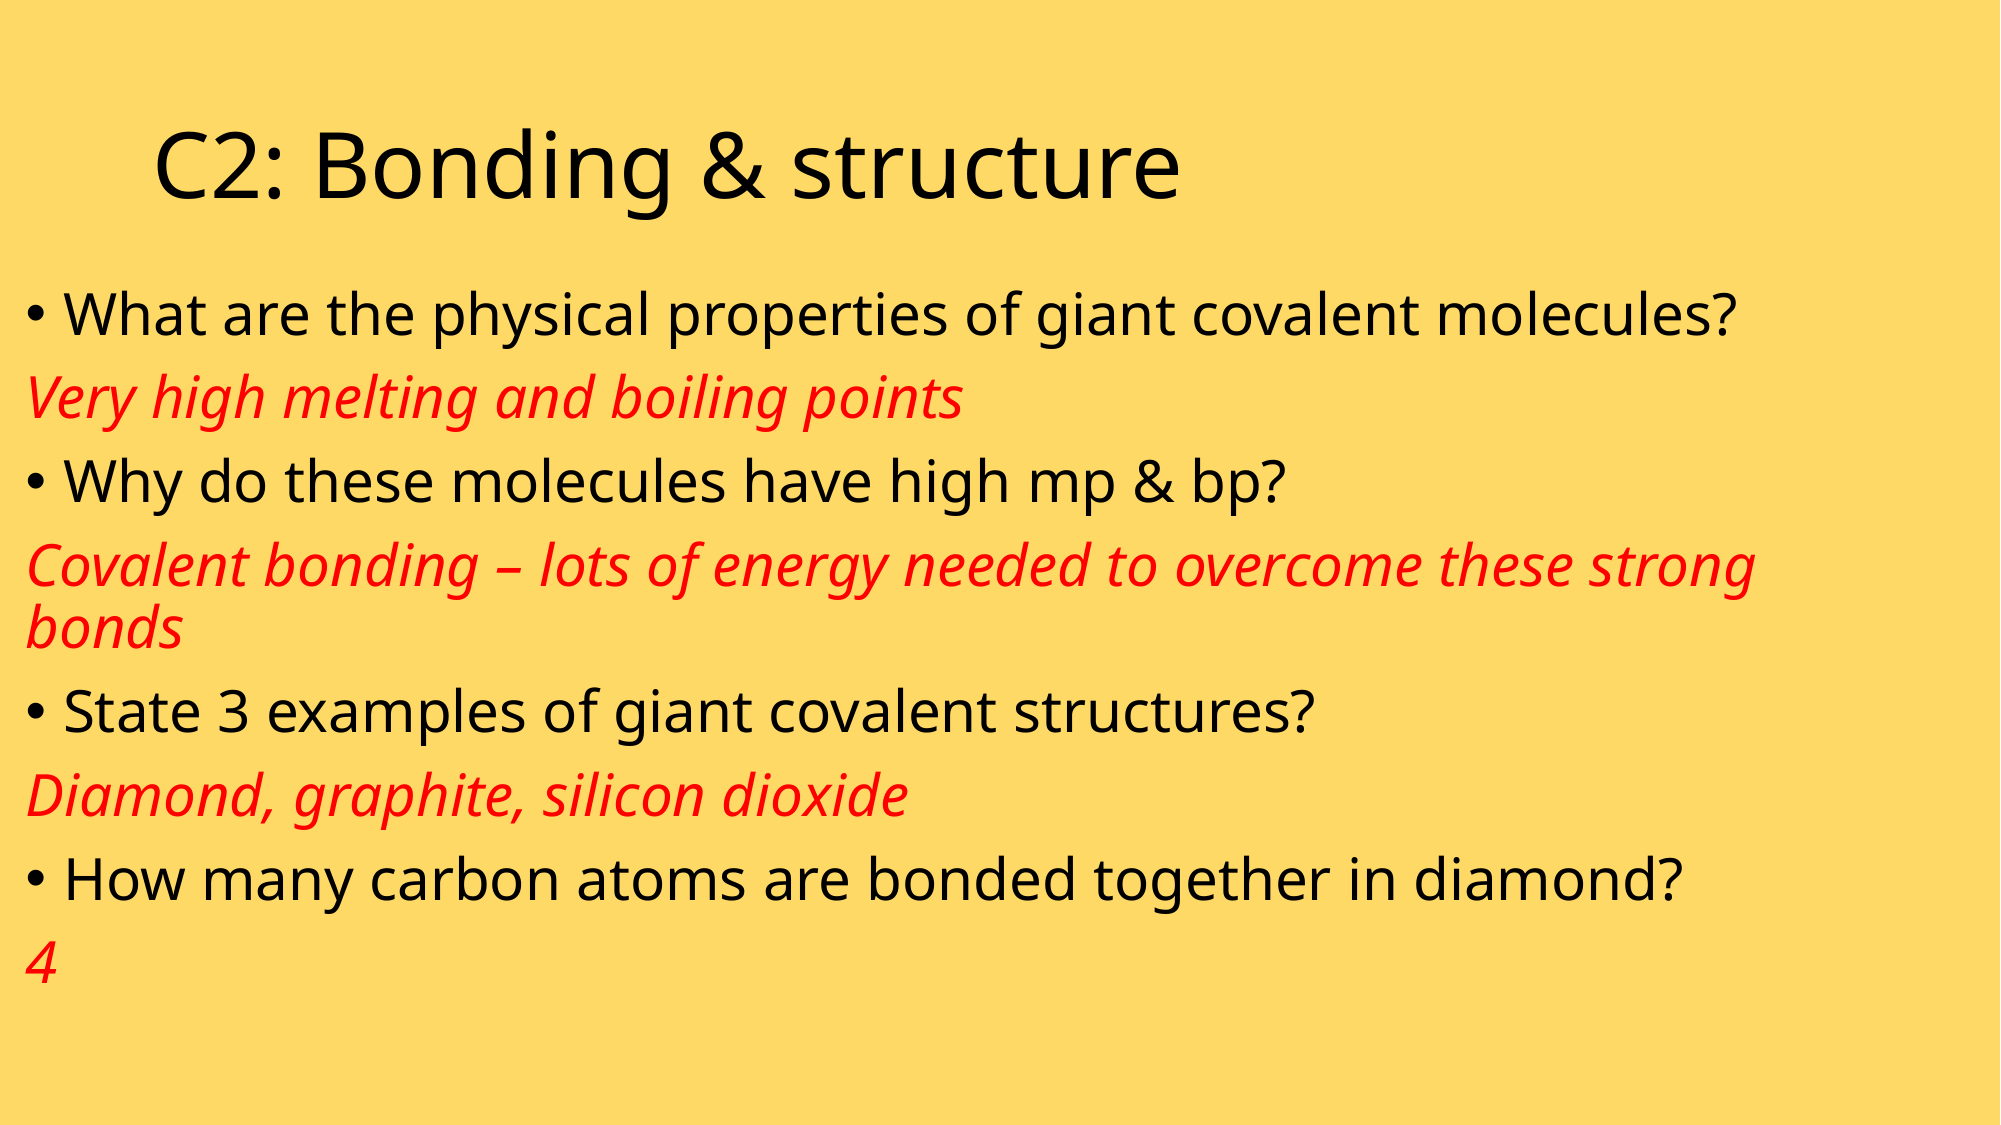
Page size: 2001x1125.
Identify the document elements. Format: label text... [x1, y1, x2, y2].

list What are the physical properties of giant covalent molecules? Very high melting and boiling points Why do these molecules have high mp & bp? Covalent bonding – lots of energy needed to overcome these strong bonds State 3 examples of giant covalent structures? Diamond, graphite, silicon dioxide How many carbon atoms are bonded together in diamond? 4 [10, 277, 1943, 1075]
title C2: Bonding & structure [137, 59, 1863, 277]
